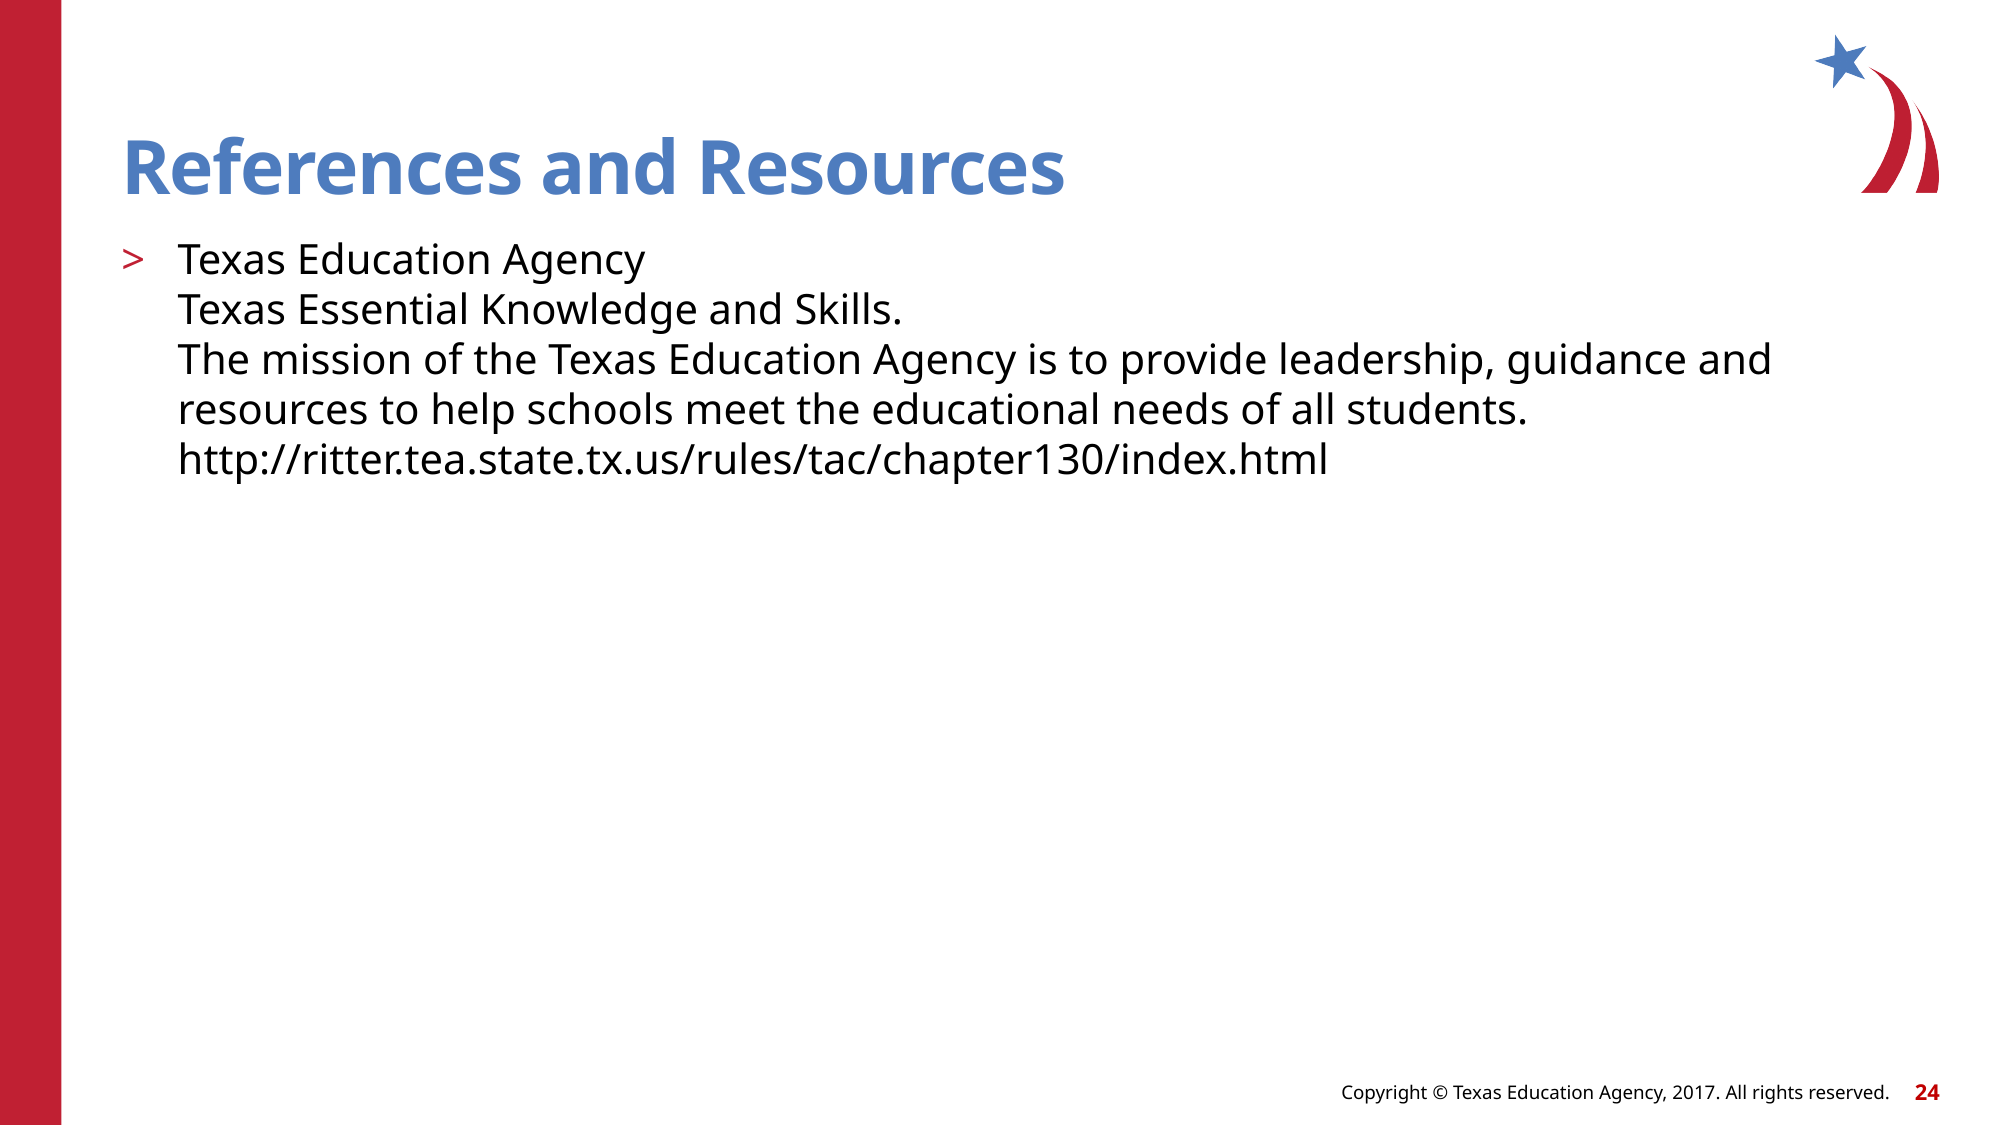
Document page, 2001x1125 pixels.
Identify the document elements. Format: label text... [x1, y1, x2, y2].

picture [1814, 34, 1939, 193]
title References and Resources [121, 66, 1772, 211]
list Texas Education Agency Texas Essential Knowledge and Skills. The mission of the Texas Education Agency is to provide leadership, guidance and resources to help schools meet the educational needs of all students. http://ritter.tea.state.tx.us/rules/tac/chapter130/index.html [121, 233, 1884, 1010]
